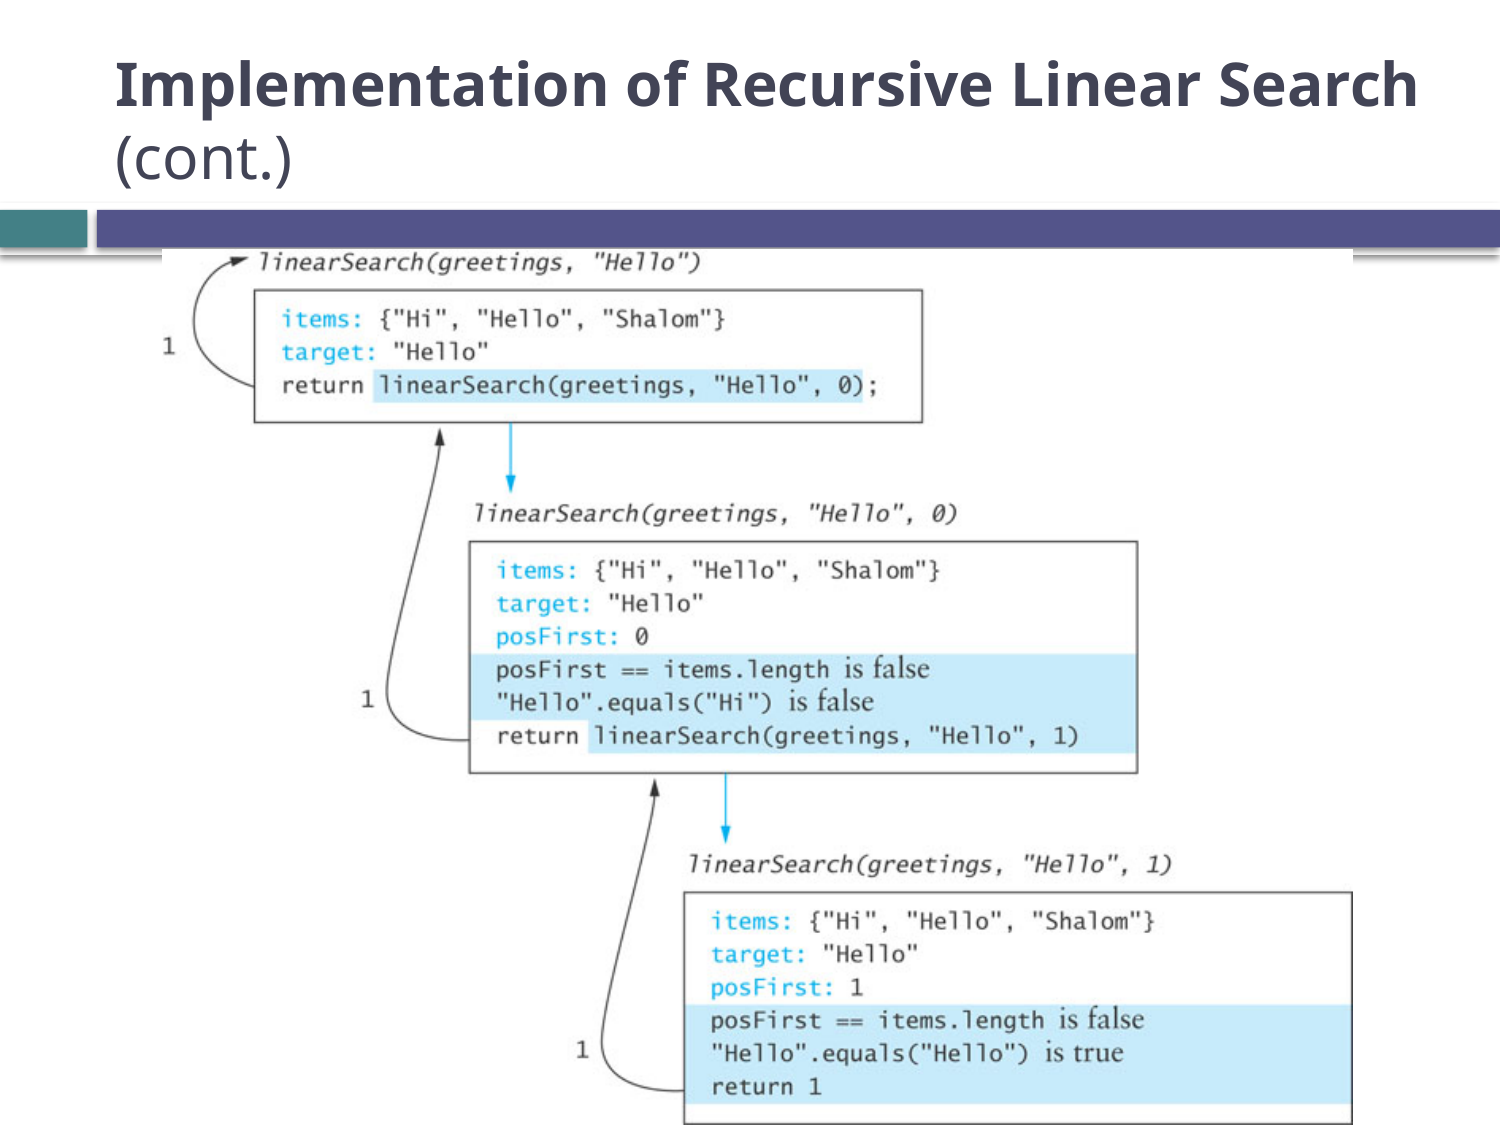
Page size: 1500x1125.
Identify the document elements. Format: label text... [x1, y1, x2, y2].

picture [162, 249, 1354, 1125]
title Implementation of Recursive Linear Search (cont.) [100, 37, 1438, 200]
